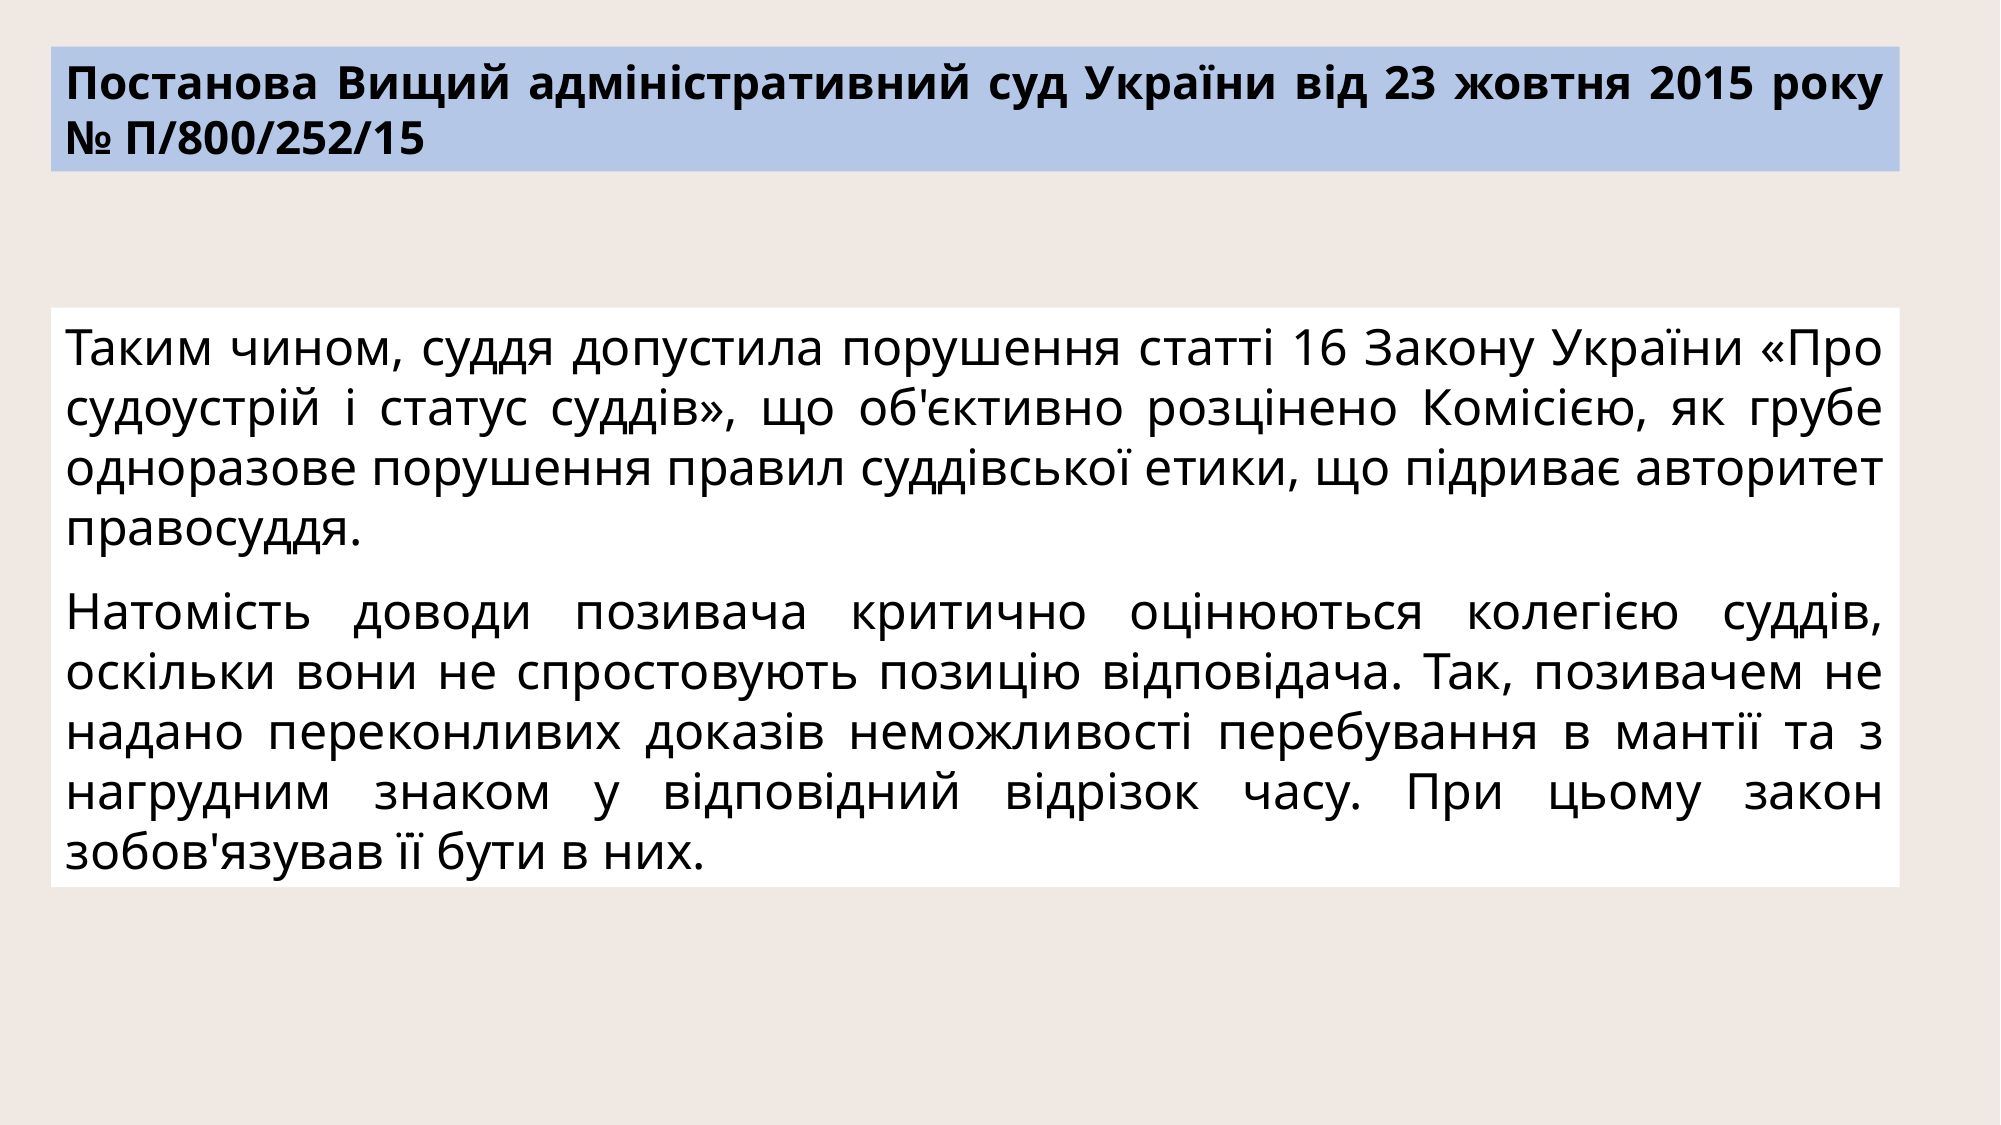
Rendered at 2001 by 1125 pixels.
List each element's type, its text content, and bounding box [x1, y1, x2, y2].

text_box Постанова Вищий адміністративний суд України від 23 жовтня 2015 року № П/800/252/15 [51, 46, 1900, 172]
text_box Таким чином, суддя допустила порушення статті 16 Закону України «Про судоустрій і статус суддів», що об'єктивно розцінено Комісією, як грубе одноразове порушення правил суддівської етики, що підриває авторитет правосуддя. Натомість доводи позивача критично оцінюються колегією суддів, оскільки вони не спростовують позицію відповідача. Так, позивачем не надано переконливих доказів неможливості перебування в мантії та з нагрудним знаком у відповідний відрізок часу. При цьому закон зобов'язував її бути в них. [51, 307, 1900, 888]
